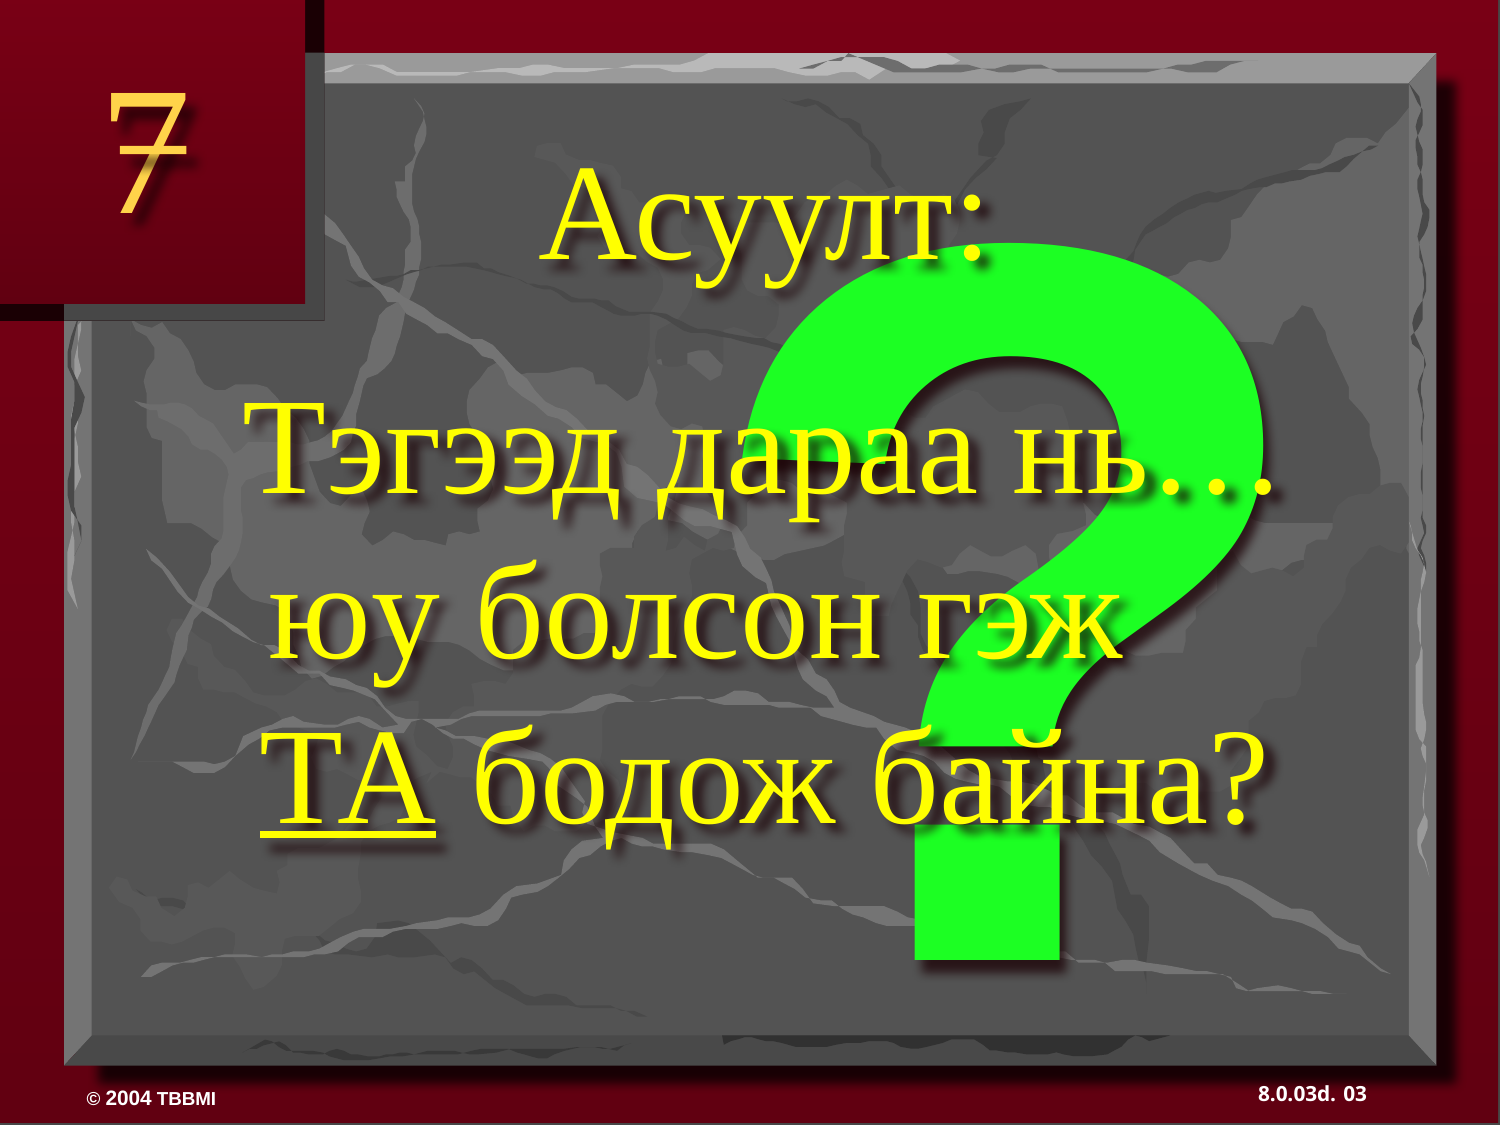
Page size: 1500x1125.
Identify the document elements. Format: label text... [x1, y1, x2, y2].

text_box Асуулт: Тэгээд дараа нь… юу болсон гэж ТА бодож байна? [153, 114, 1377, 859]
text_box ? [680, 875, 807, 1125]
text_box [84, 22, 232, 284]
text_box 03 [1328, 1073, 1382, 1113]
text_box ? [680, 0, 807, 114]
